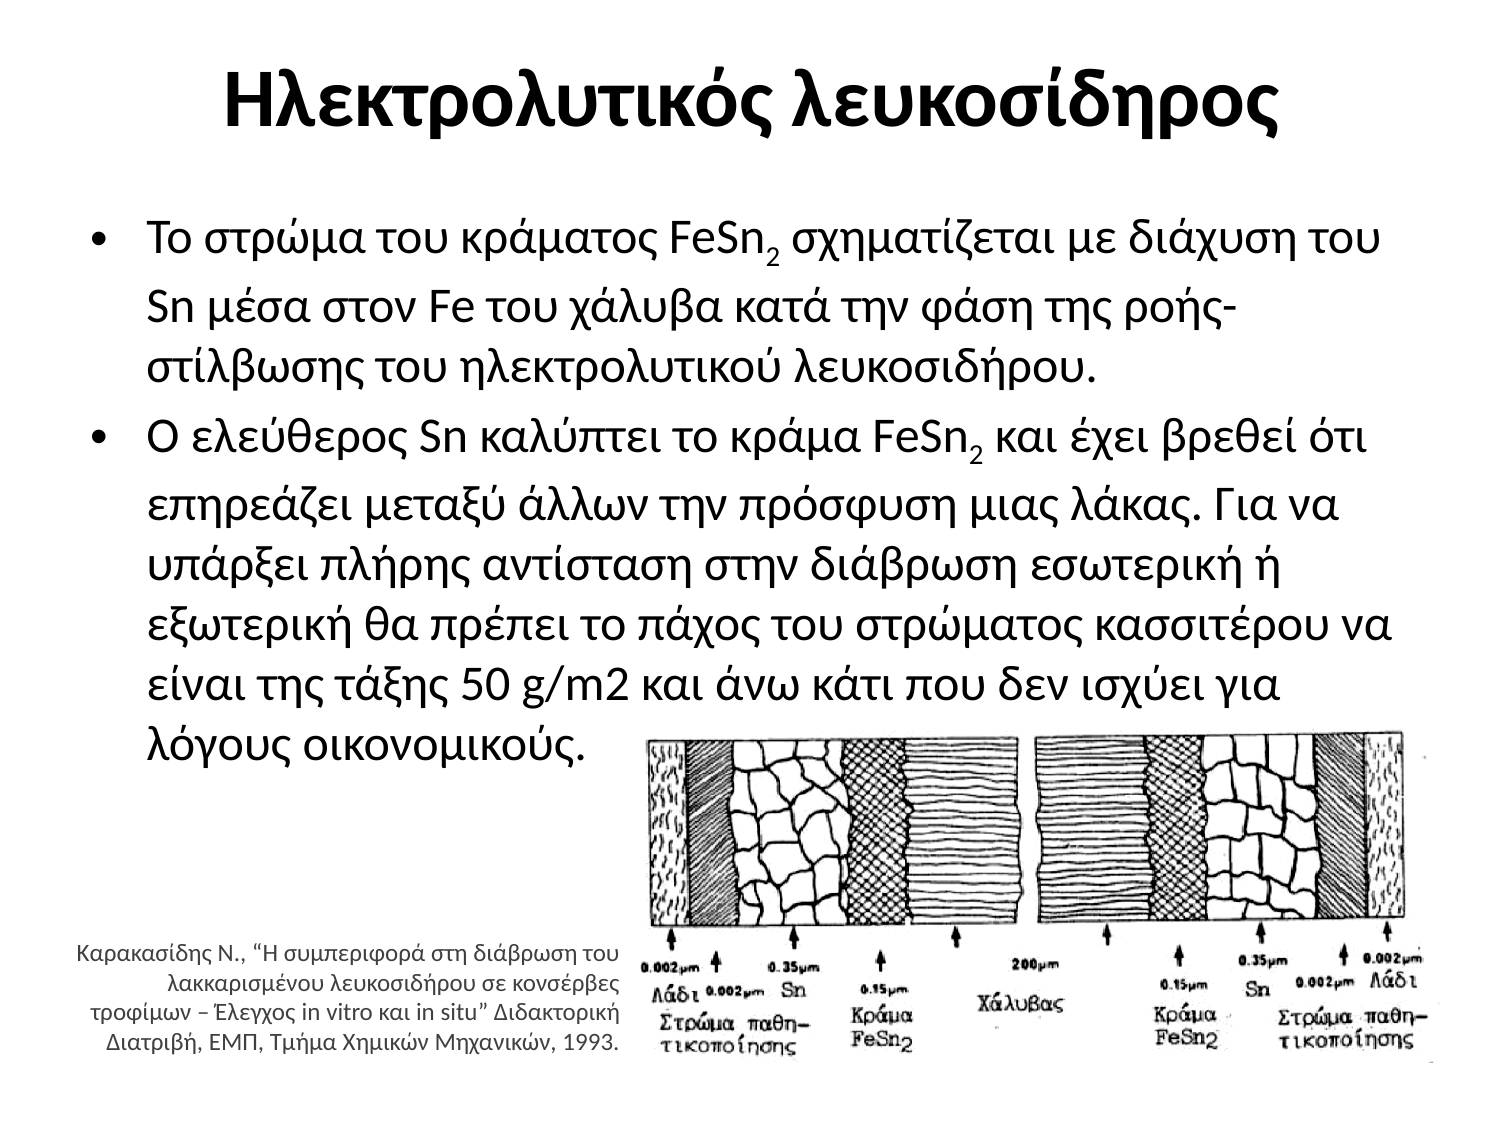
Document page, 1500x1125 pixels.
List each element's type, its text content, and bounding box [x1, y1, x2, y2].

title Ηλεκτρολυτικός λευκοσίδηρος [76, 19, 1427, 169]
list Το στρώμα του κράματος FeSn2 σχηματίζεται με διάχυση του Sn μέσα στον Fe του χάλυβα κατά την φάση της ροής-στίλβωσης του ηλεκτρολυτικού λευκοσιδήρου. O ελεύθερος Sn καλύπτει το κράμα FeSn2 και έχει βρεθεί ότι επηρεάζει μεταξύ άλλων την πρόσφυση μιας λάκας. Για να υπάρξει πλήρης αντίσταση στην διάβρωση εσωτερική ή εξωτερική θα πρέπει το πάχος του στρώματος κασσιτέρου να είναι της τάξης 50 g/m2 και άνω κάτι που δεν ισχύει για λόγους οικονομικούς. [75, 196, 1425, 928]
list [631, 715, 1440, 1071]
text_box Καρακασίδης Ν., “Η συμπεριφορά στη διάβρωση του λακκαρισμένου λευκοσιδήρου σε κονσέρβες τροφίμων – Έλεγχος in vitro και in situ” Διδακτορική Διατριβή, ΕΜΠ, Τμήμα Χημικών Μηχανικών, 1993. [53, 928, 626, 1064]
